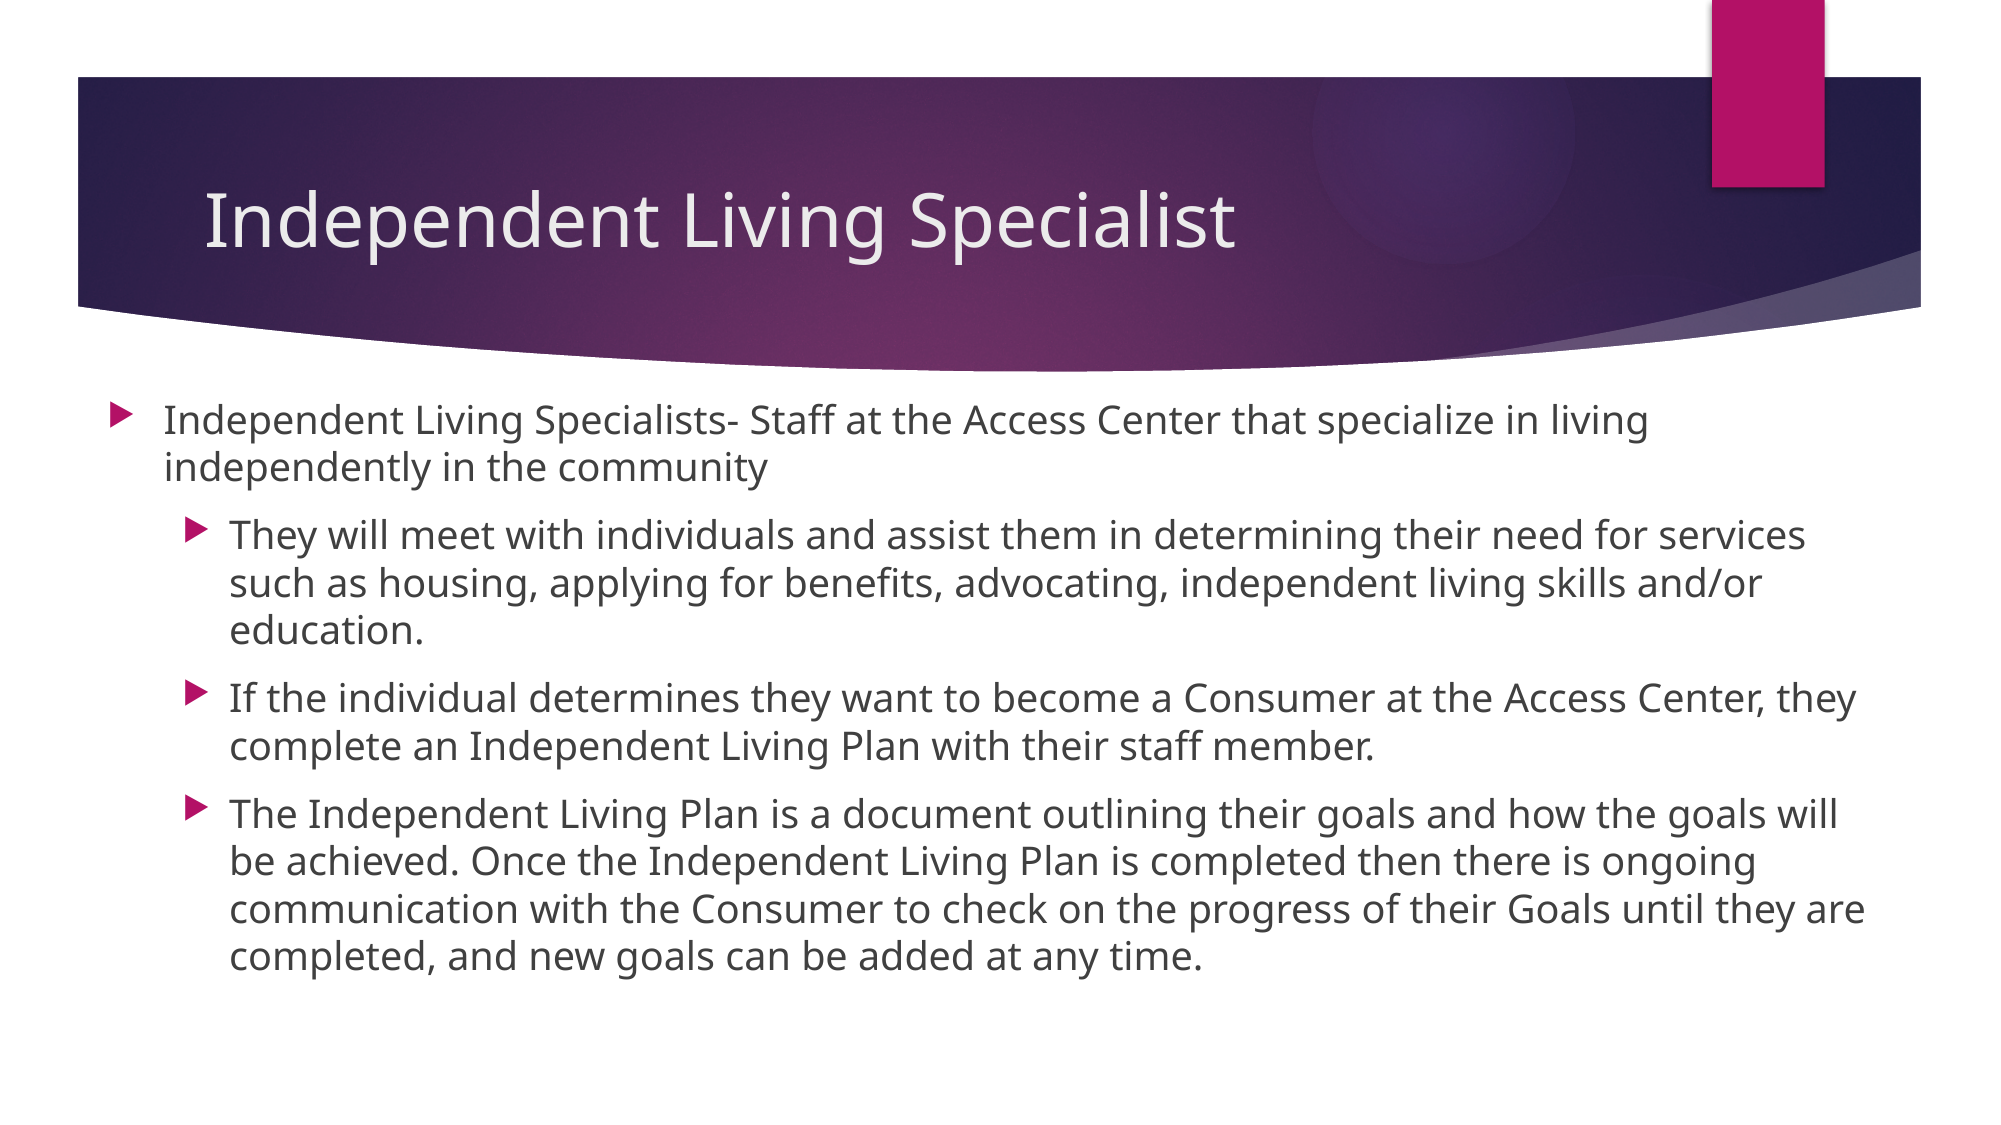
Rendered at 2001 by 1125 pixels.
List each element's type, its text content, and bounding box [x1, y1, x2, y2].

list Independent Living Specialists- Staff at the Access Center that specialize in living independently in the community They will meet with individuals and assist them in determining their need for services such as housing, applying for benefits, advocating, independent living skills and/or education. If the individual determines they want to become a Consumer at the Access Center, they complete an Independent Living Plan with their staff member. The Independent Living Plan is a document outlining their goals and how the goals will be achieved. Once the Independent Living Plan is completed then there is ongoing communication with the Consumer to check on the progress of their Goals until they are completed, and new goals can be added at any time. [92, 387, 1893, 1064]
title Independent Living Specialist [189, 159, 1627, 276]
